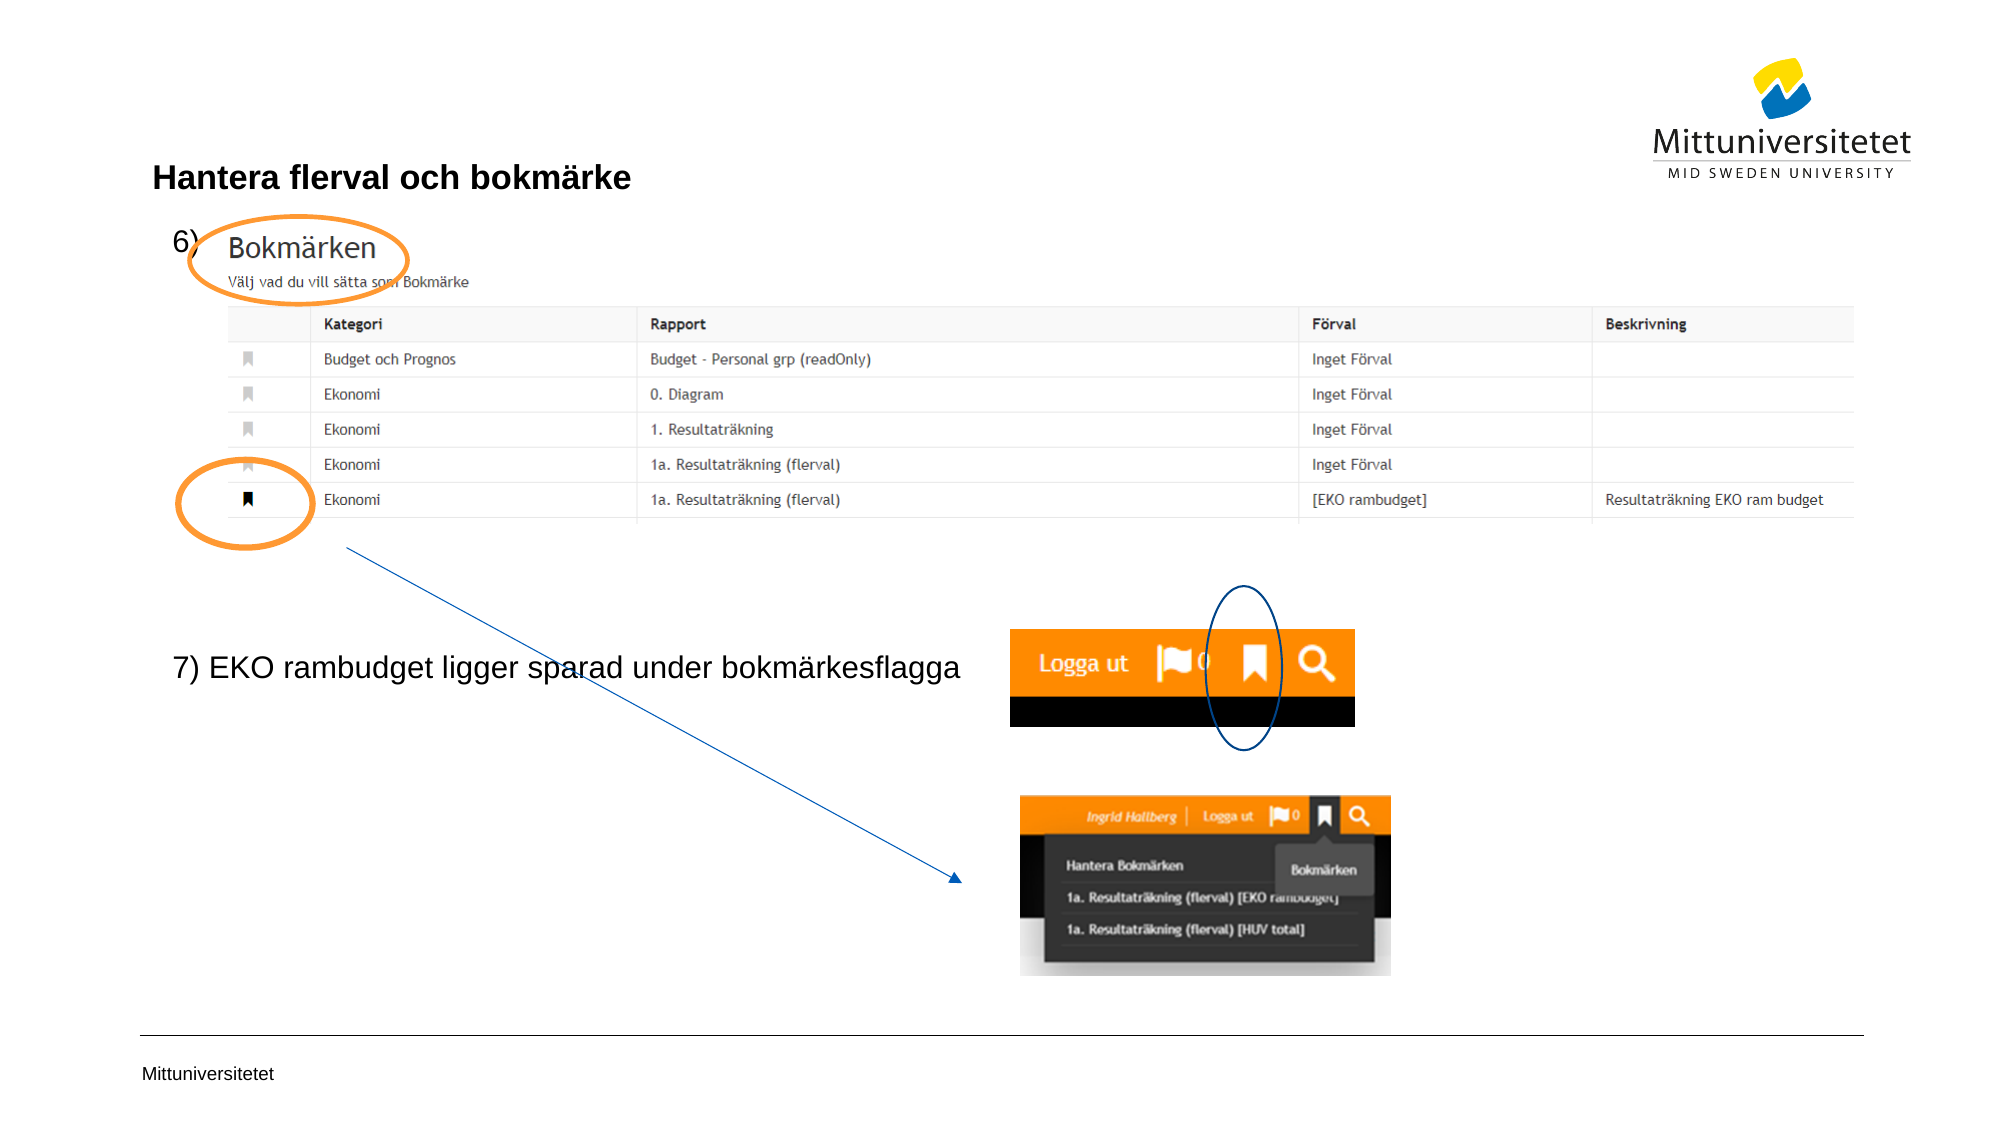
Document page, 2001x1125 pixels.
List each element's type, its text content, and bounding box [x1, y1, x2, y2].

title Hantera flerval och bokmärke [137, 133, 1869, 240]
picture [1020, 795, 1391, 976]
text_box [177, 463, 307, 549]
list 6) 7) EKO rambudget ligger sparad under bokmärkesflagga [157, 213, 1869, 997]
text_box [1209, 585, 1279, 629]
picture [1010, 629, 1355, 727]
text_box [346, 547, 963, 884]
text_box [227, 215, 367, 226]
text_box [1216, 727, 1272, 752]
text_box [188, 231, 214, 288]
picture [1653, 58, 1911, 178]
picture [214, 226, 1854, 524]
